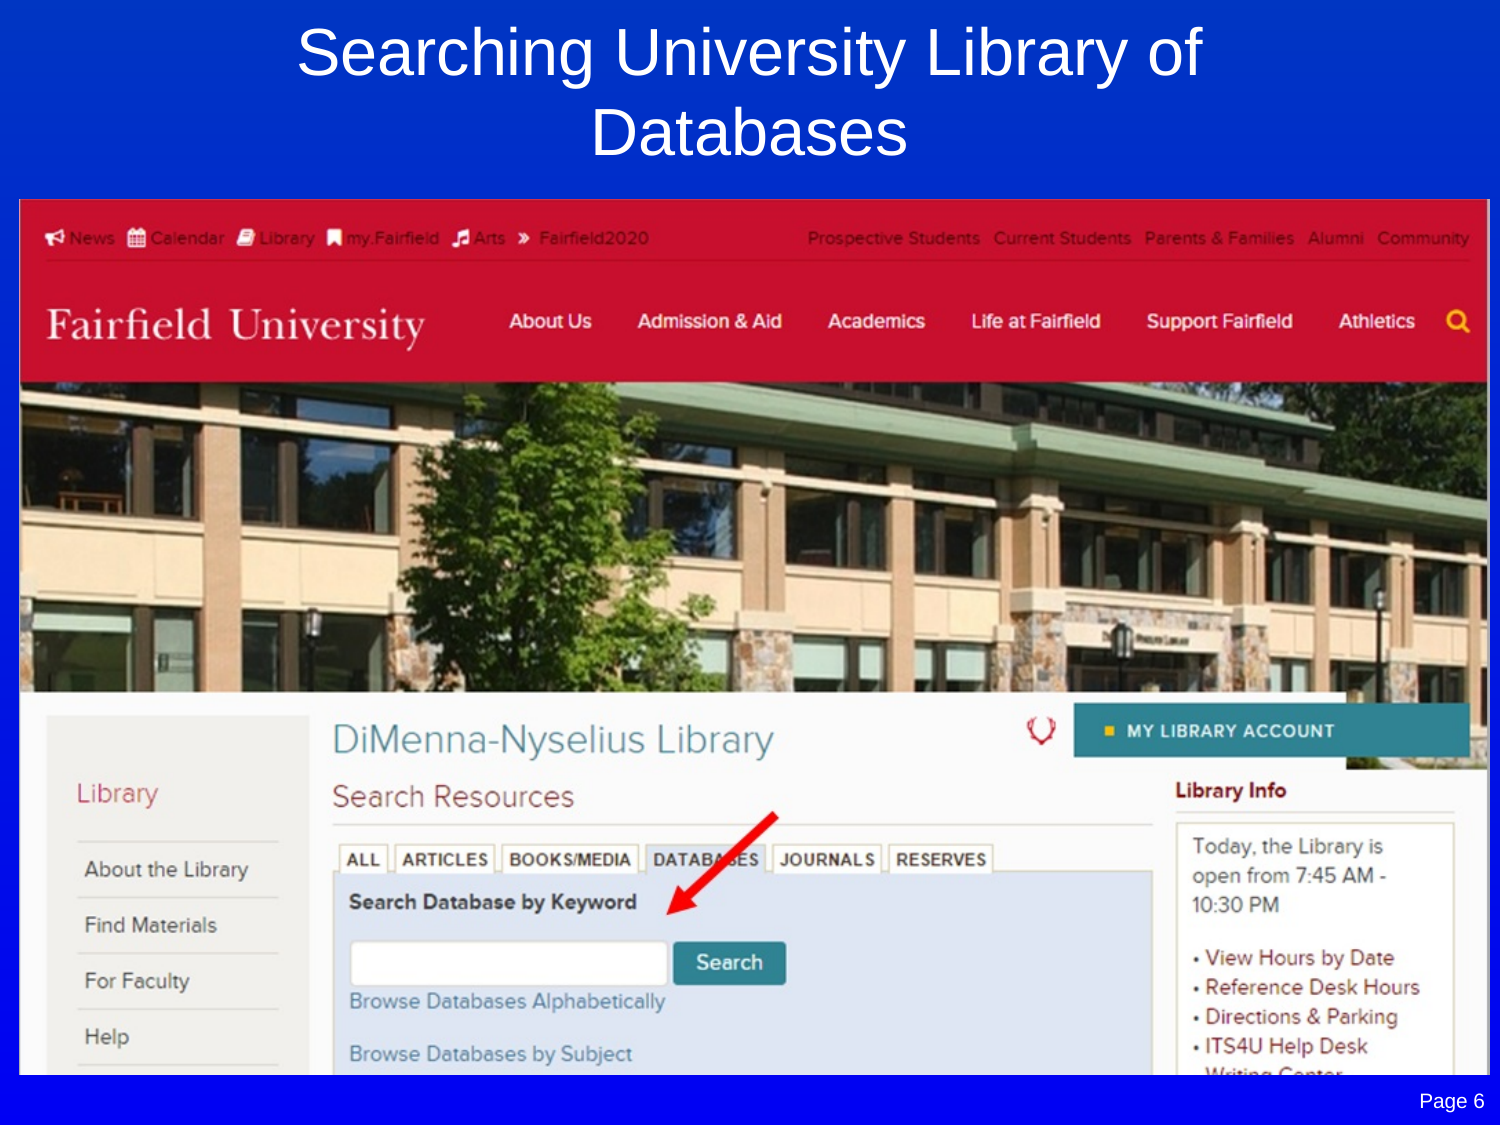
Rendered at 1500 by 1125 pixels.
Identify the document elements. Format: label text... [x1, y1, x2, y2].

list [19, 199, 1491, 1076]
title Searching University Library of Databases [112, 50, 1388, 198]
slide_number Page 6 [1187, 1062, 1500, 1125]
